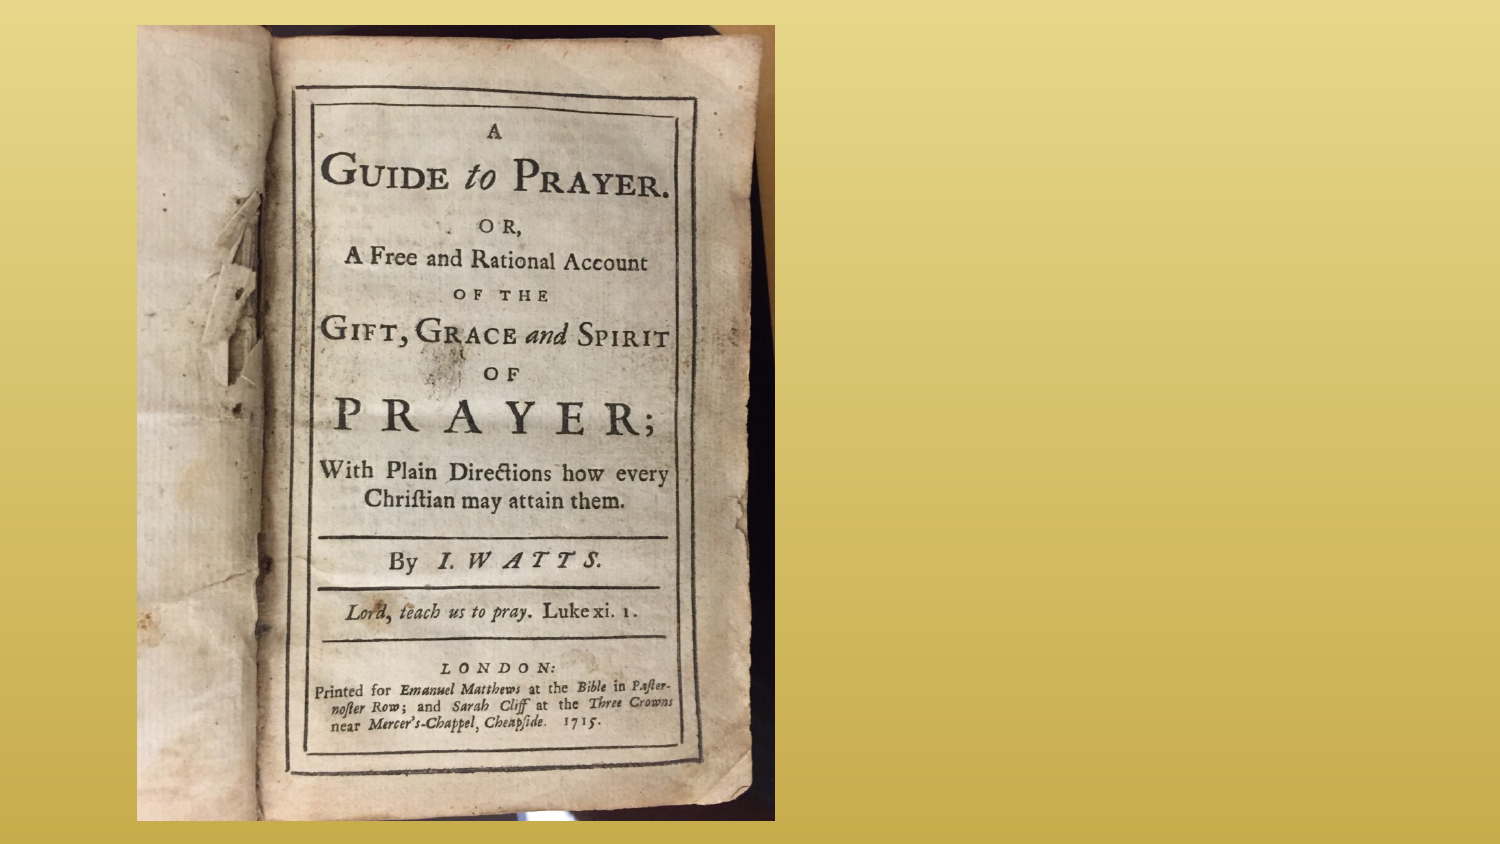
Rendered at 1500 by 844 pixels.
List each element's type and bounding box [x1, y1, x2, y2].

picture [137, 24, 776, 821]
